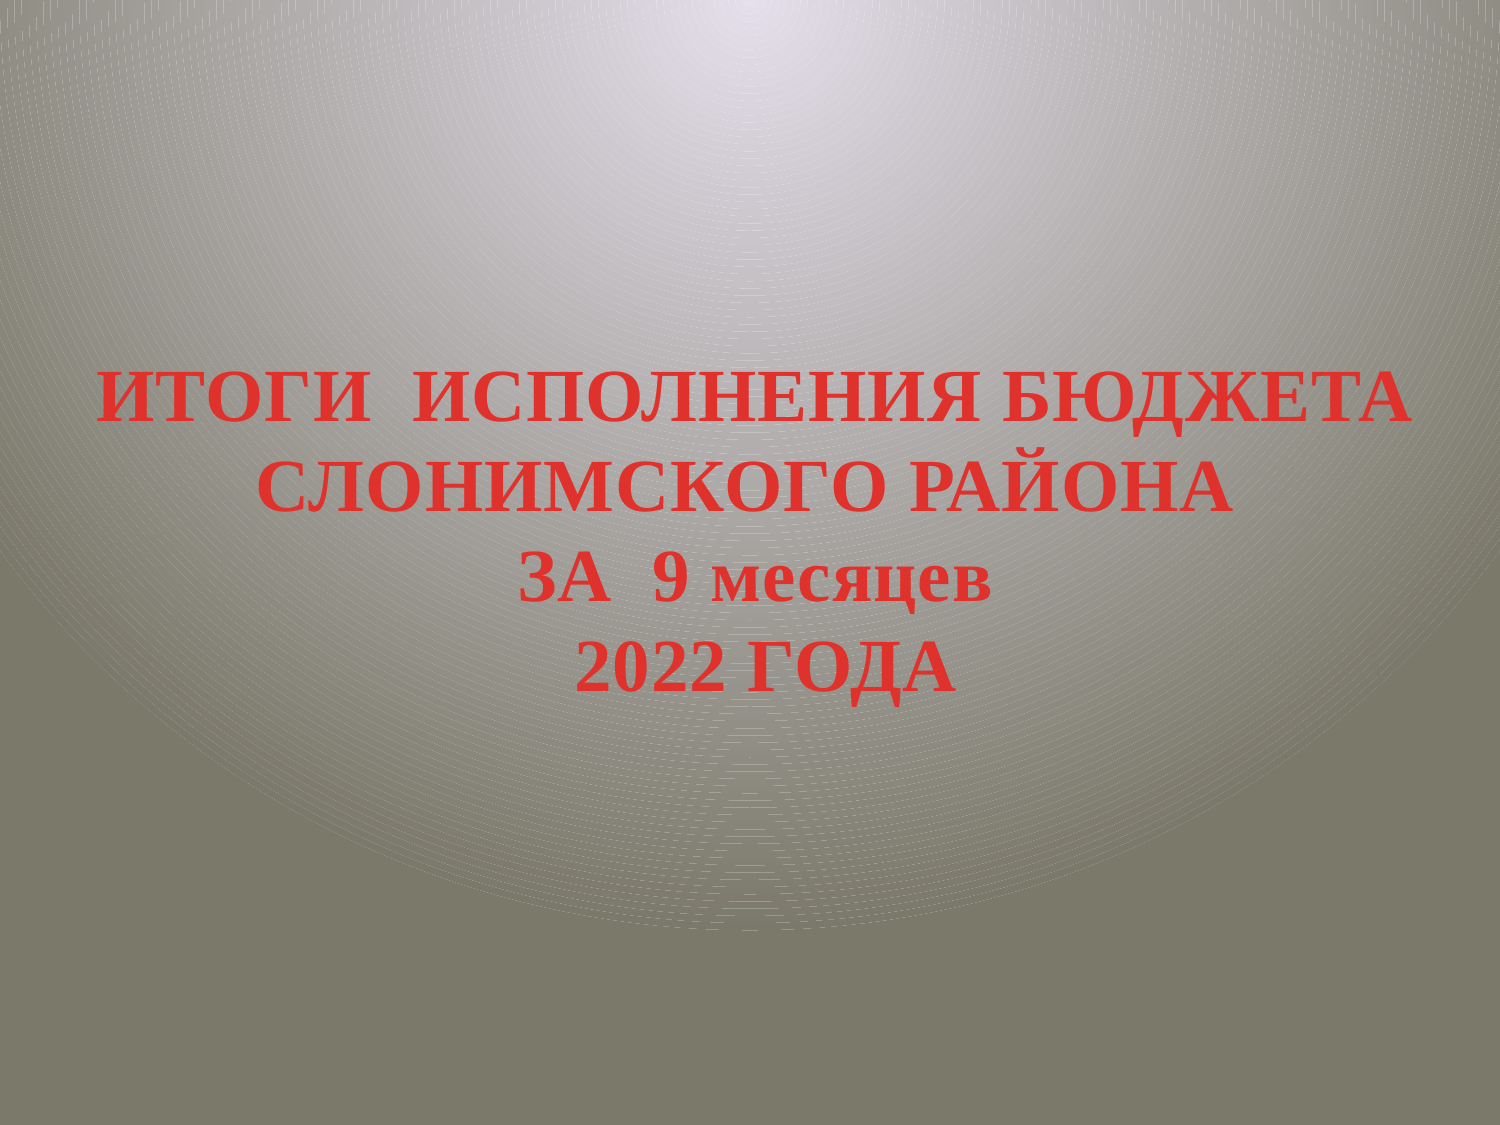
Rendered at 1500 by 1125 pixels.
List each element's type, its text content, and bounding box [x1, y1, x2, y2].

title ИТОГИ ИСПОЛНЕНИЯ БЮДЖЕТА СЛОНИМСКОГО РАЙОНА ЗА 9 месяцев 2022 ГОДА [46, 45, 1465, 1008]
